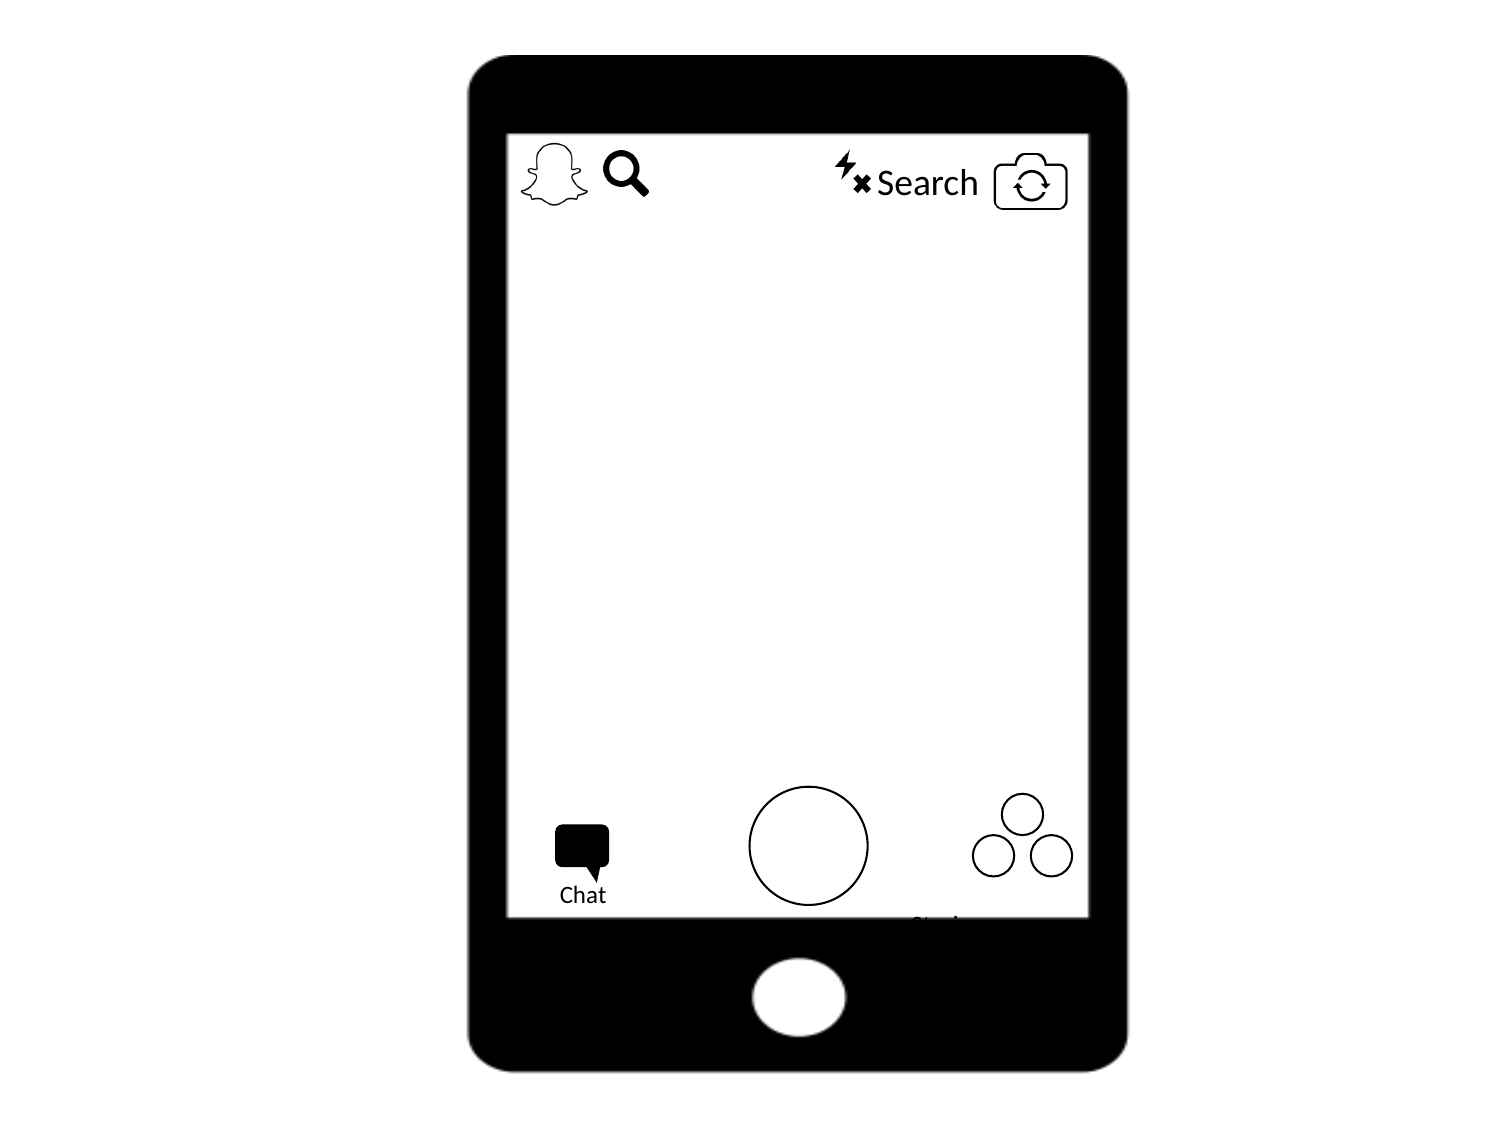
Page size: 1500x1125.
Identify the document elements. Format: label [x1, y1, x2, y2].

picture [139, 55, 1386, 1092]
